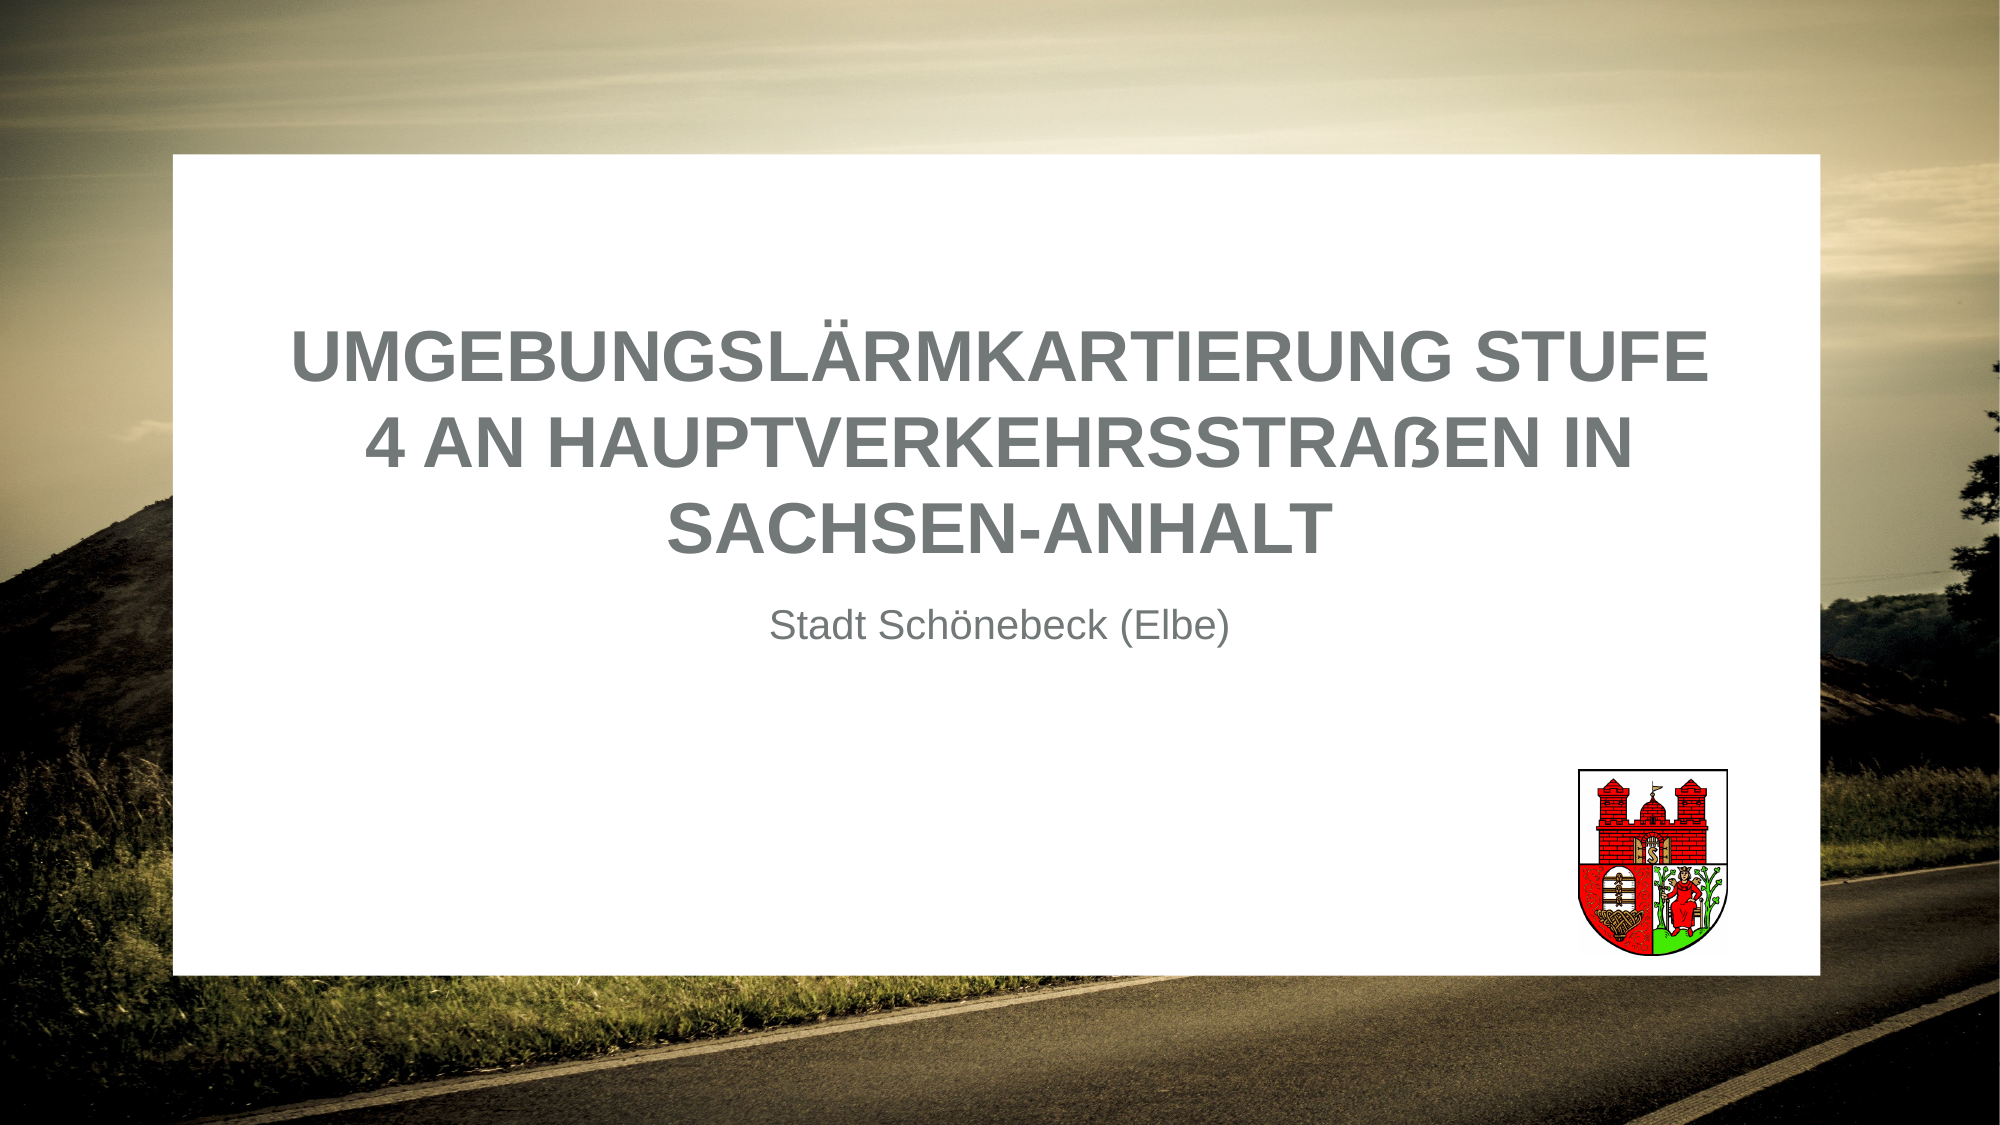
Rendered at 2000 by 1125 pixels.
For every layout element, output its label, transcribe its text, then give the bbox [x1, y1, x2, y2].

subtitle Stadt Schönebeck (Elbe) [249, 590, 1750, 863]
title Umgebungslärmkartierung Stufe 4 an Hauptverkehrsstraßen in Sachsen-Anhalt [249, 225, 1750, 576]
picture [0, 0, 2000, 1125]
